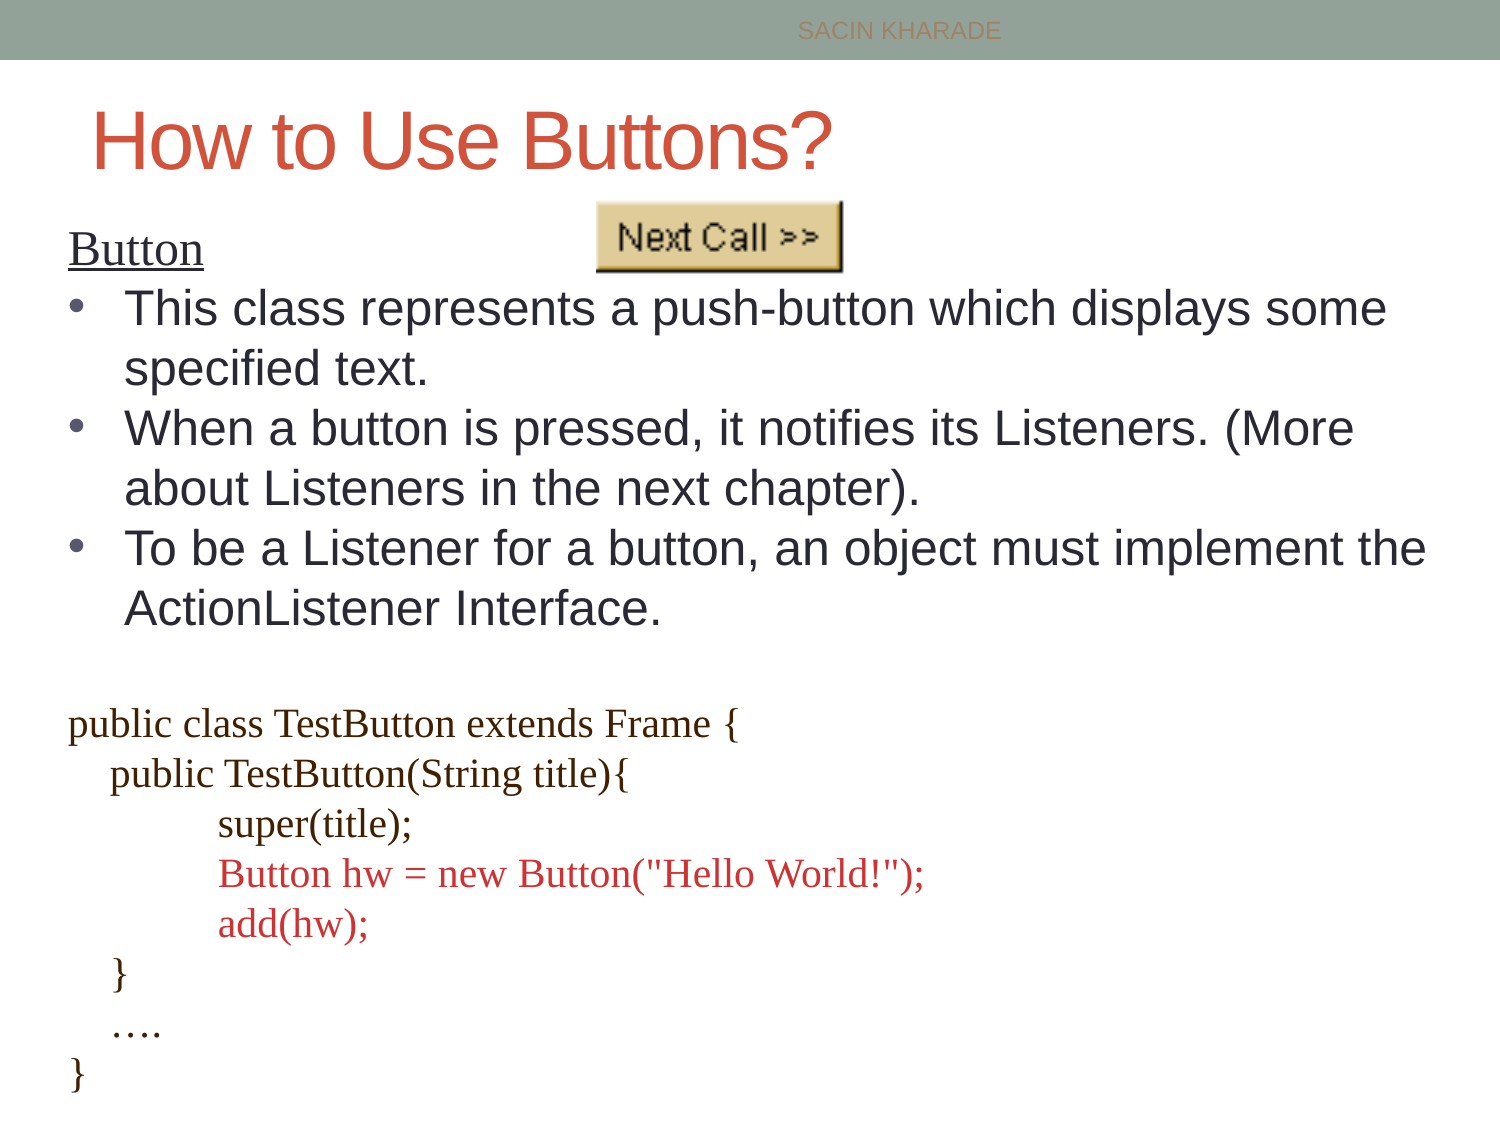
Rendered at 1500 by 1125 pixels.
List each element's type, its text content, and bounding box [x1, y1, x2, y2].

text_box Button This class represents a push-button which displays some specified text. When a button is pressed, it notifies its Listeners. (More about Listeners in the next chapter). To be a Listener for a button, an object must implement the ActionListener Interface. public class TestButton extends Frame { public TestButton(String title){ super(title); Button hw = new Button("Hello World!"); add(hw); } …. } [53, 208, 1447, 1103]
footer SACIN KHARADE [562, 3, 1238, 57]
title How to Use Buttons? [75, 30, 1425, 194]
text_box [596, 196, 847, 280]
